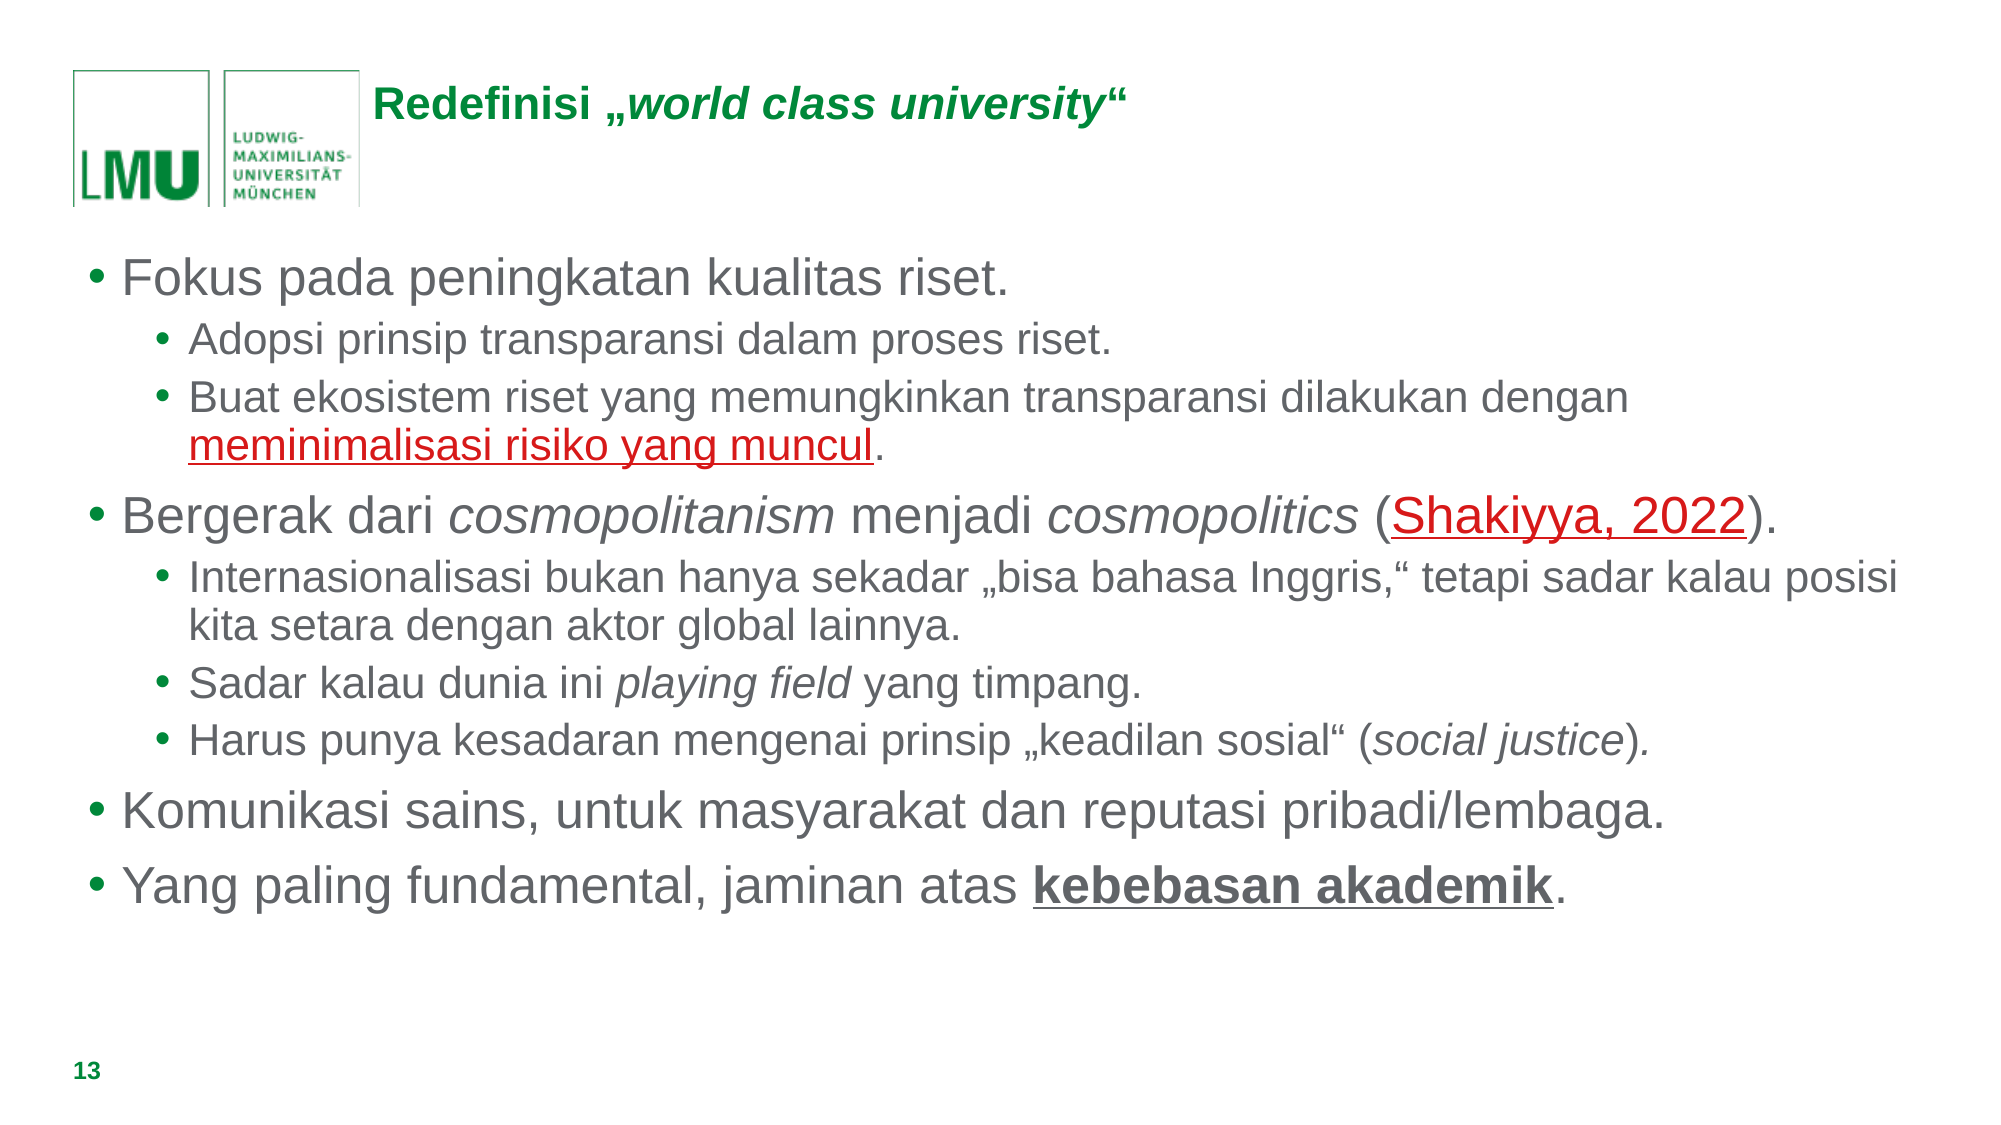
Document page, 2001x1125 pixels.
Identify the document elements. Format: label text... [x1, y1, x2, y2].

title Redefinisi „world class university“ [357, 72, 1928, 243]
slide_number 13 [73, 1054, 192, 1099]
list Fokus pada peningkatan kualitas riset. Adopsi prinsip transparansi dalam proses riset. Buat ekosistem riset yang memungkinkan transparansi dilakukan dengan meminimalisasi risiko yang muncul. Bergerak dari cosmopolitanism menjadi cosmopolitics (Shakiyya, 2022). Internasionalisasi bukan hanya sekadar „bisa bahasa Inggris,“ tetapi sadar kalau posisi kita setara dengan aktor global lainnya. Sadar kalau dunia ini playing field yang timpang. Harus punya kesadaran mengenai prinsip „keadilan sosial“ (social justice). Komunikasi sains, untuk masyarakat dan reputasi pribadi/lembaga. Yang paling fundamental, jaminan atas kebebasan akademik. [73, 243, 1928, 1053]
